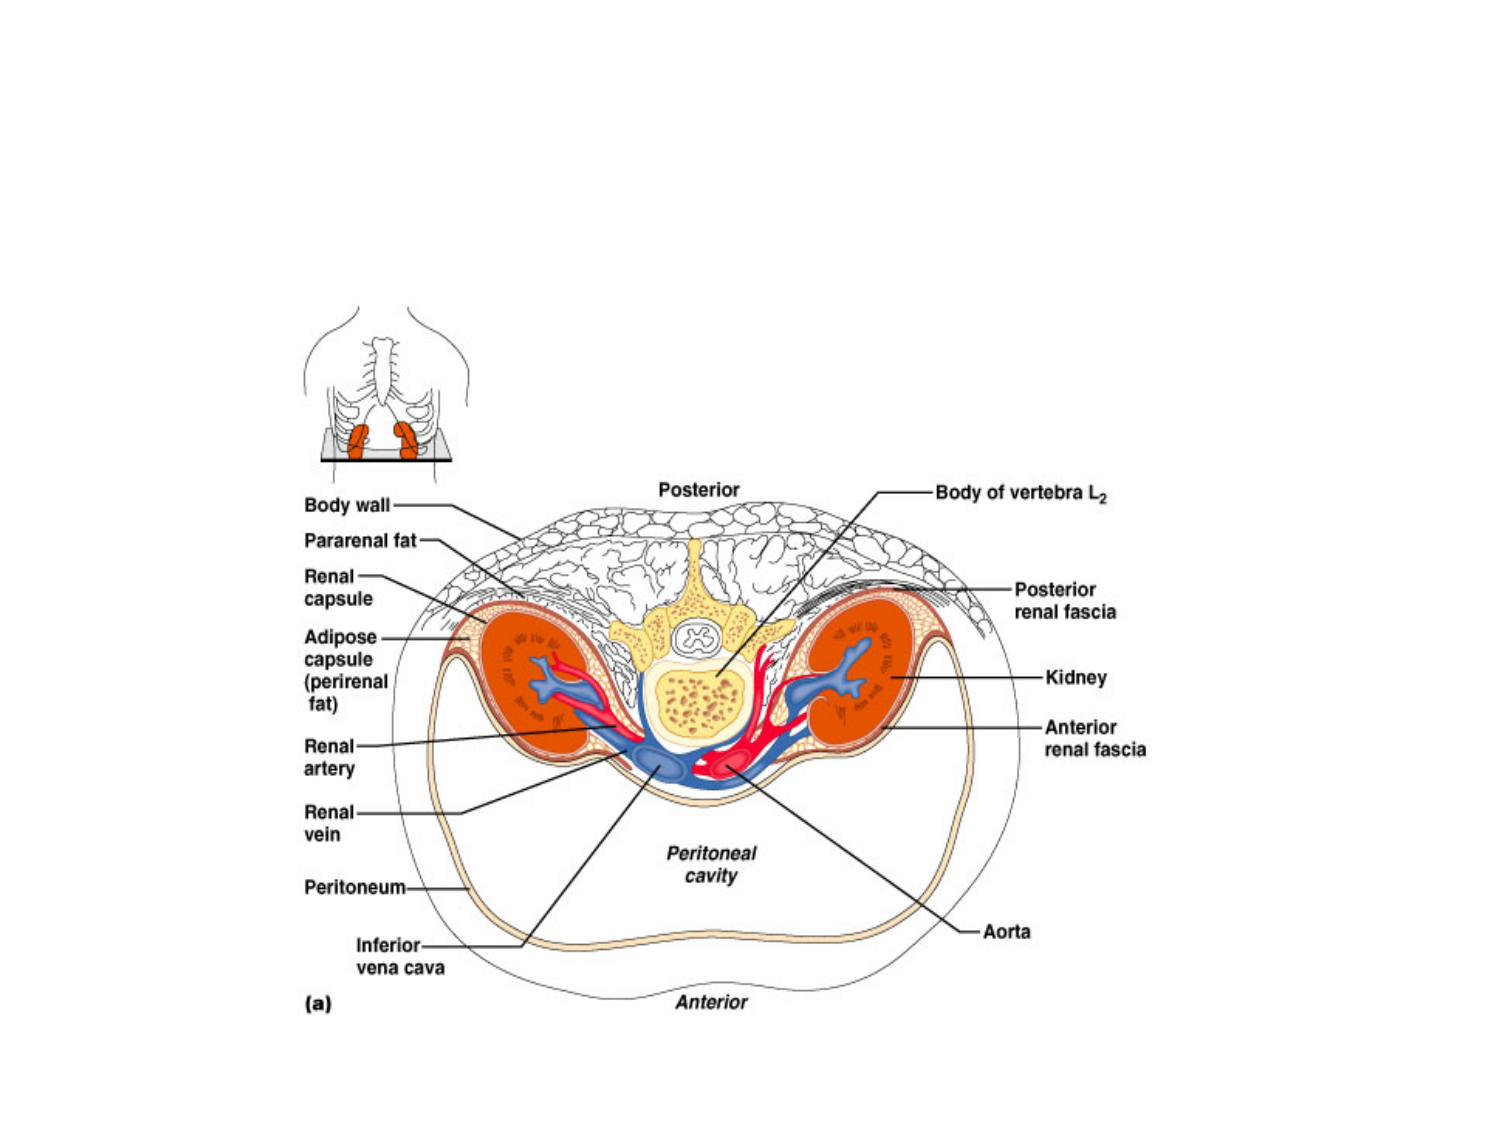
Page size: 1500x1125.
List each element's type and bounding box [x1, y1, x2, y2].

picture [112, 286, 1338, 1038]
